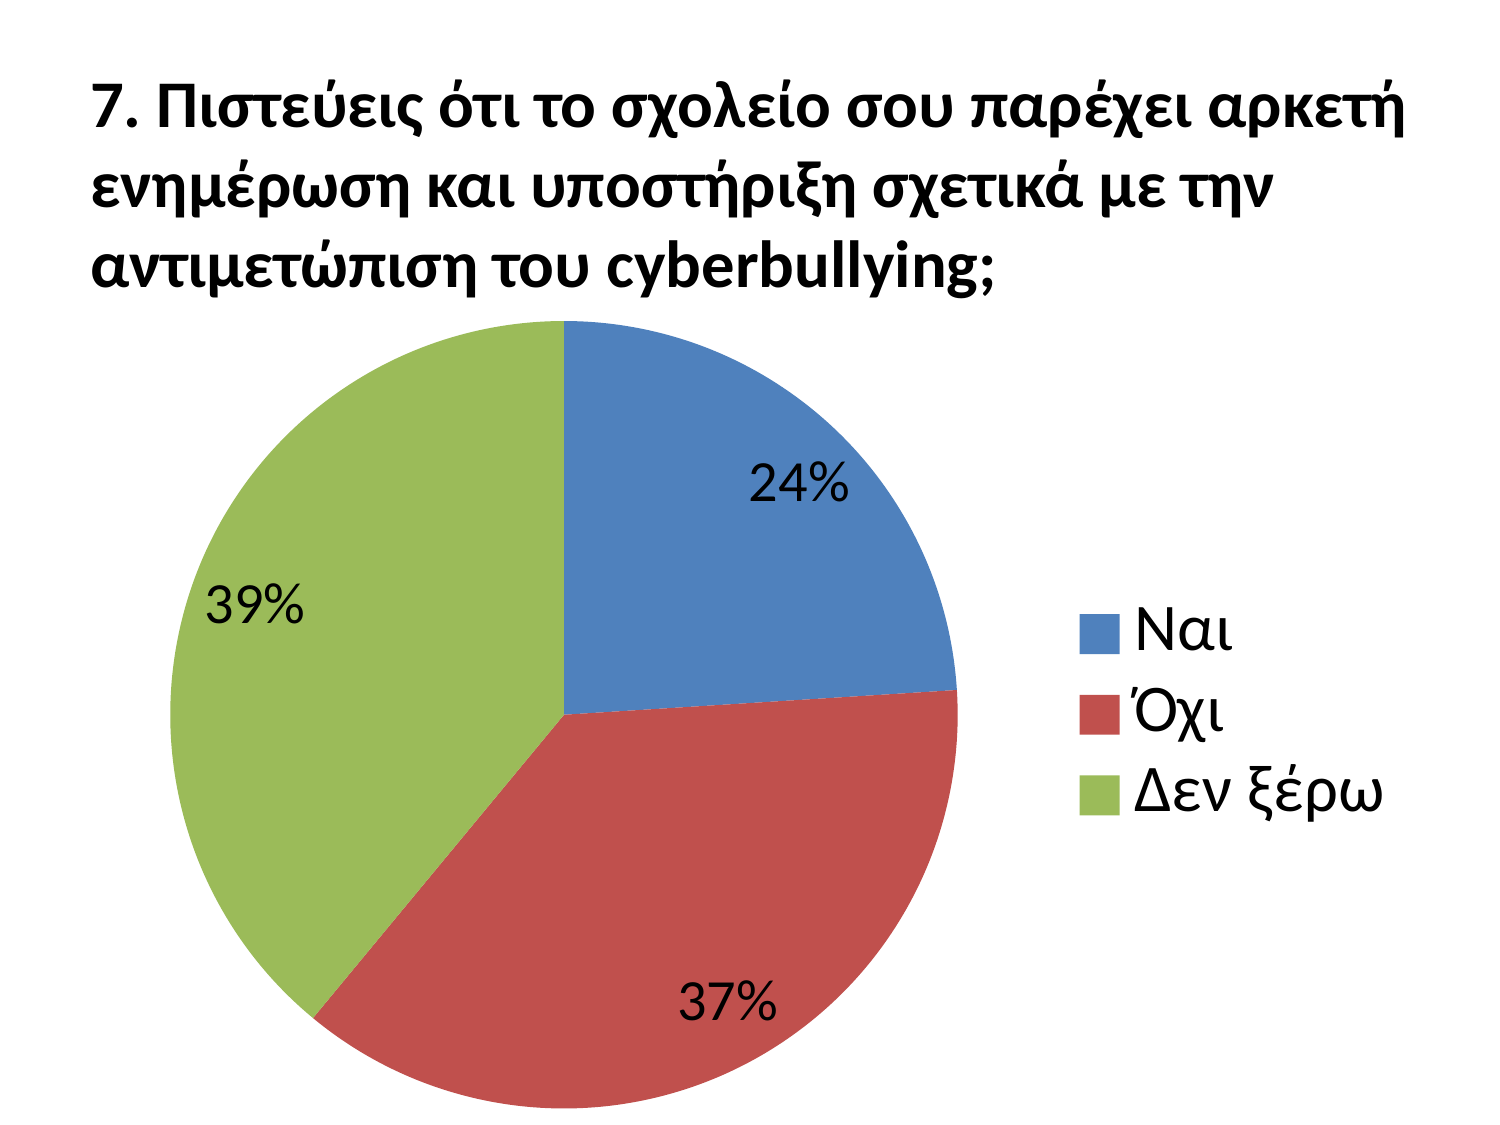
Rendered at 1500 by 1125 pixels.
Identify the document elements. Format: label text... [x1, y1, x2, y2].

chart [70, 304, 1421, 1125]
title 7. Πιστεύεις ότι το σχολείο σου παρέχει αρκετή ενημέρωση και υποστήριξη σχετικά με την αντιμετώπιση του cyberbullying; [75, 45, 1425, 317]
